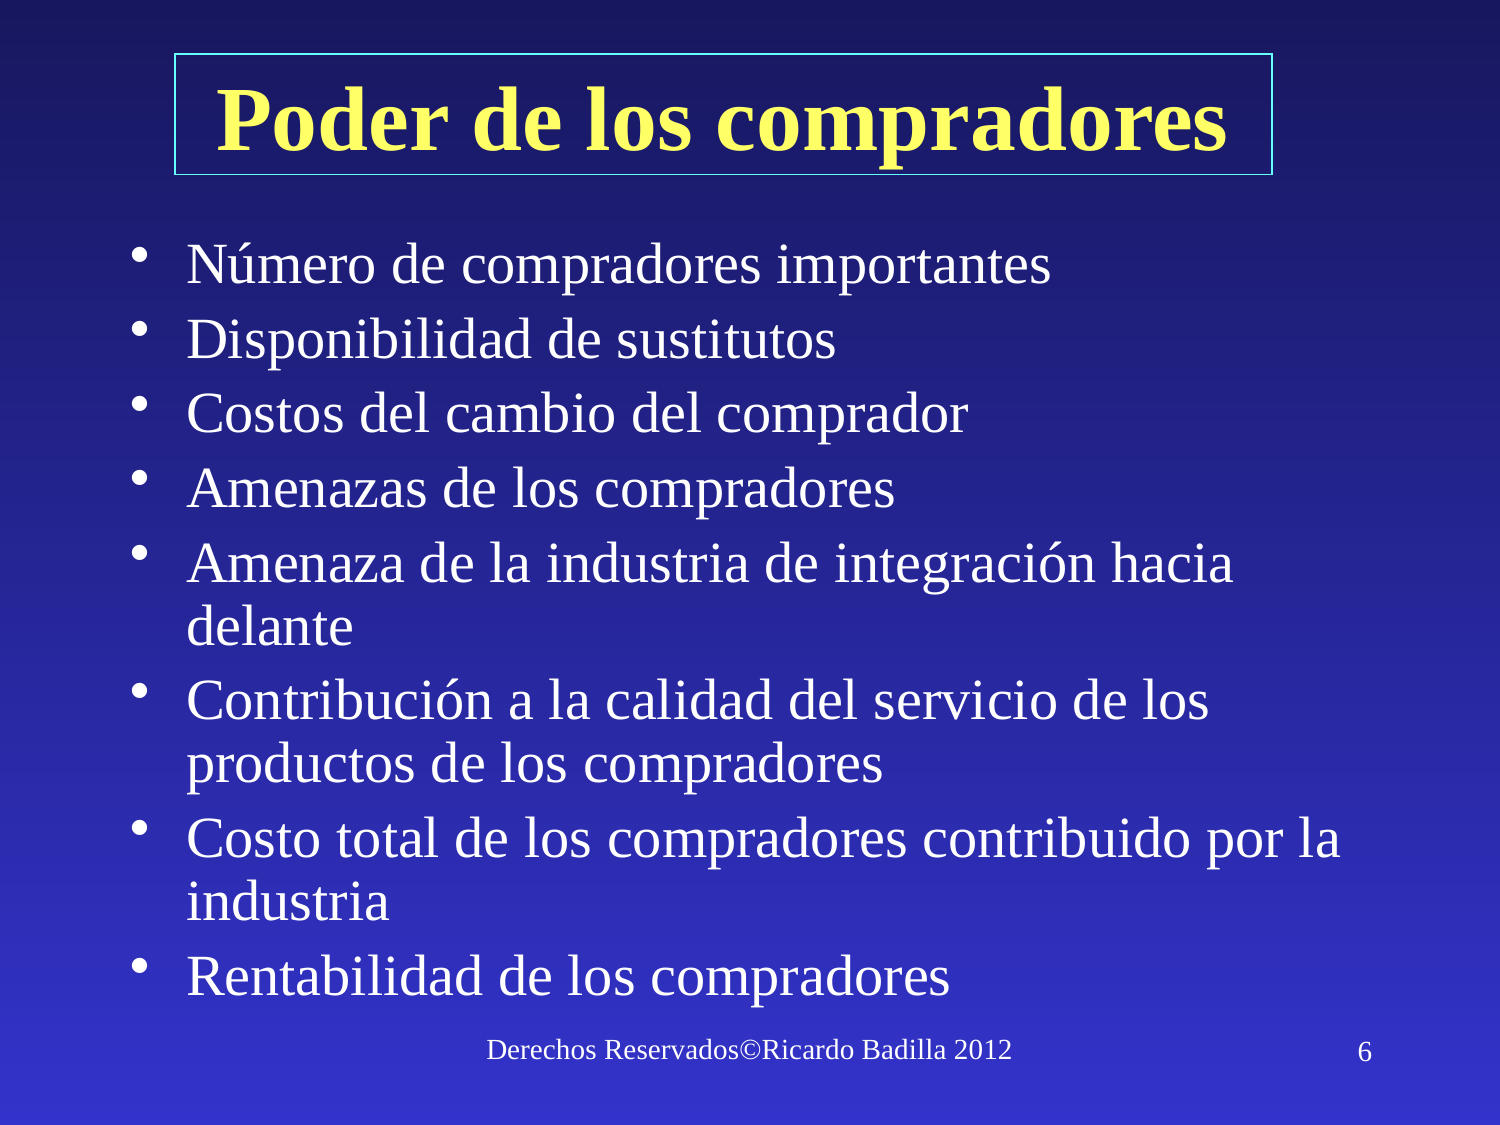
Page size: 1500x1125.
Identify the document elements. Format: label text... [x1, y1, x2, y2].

list Número de compradores importantes Disponibilidad de sustitutos Costos del cambio del comprador Amenazas de los compradores Amenaza de la industria de integración hacia delante Contribución a la calidad del servicio de los productos de los compradores Costo total de los compradores contribuido por la industria Rentabilidad de los compradores [114, 225, 1391, 901]
footer Derechos Reservados©Ricardo Badilla 2012 [442, 1023, 1057, 1099]
slide_number 6 [1074, 1024, 1388, 1101]
title Poder de los compradores [174, 53, 1273, 175]
